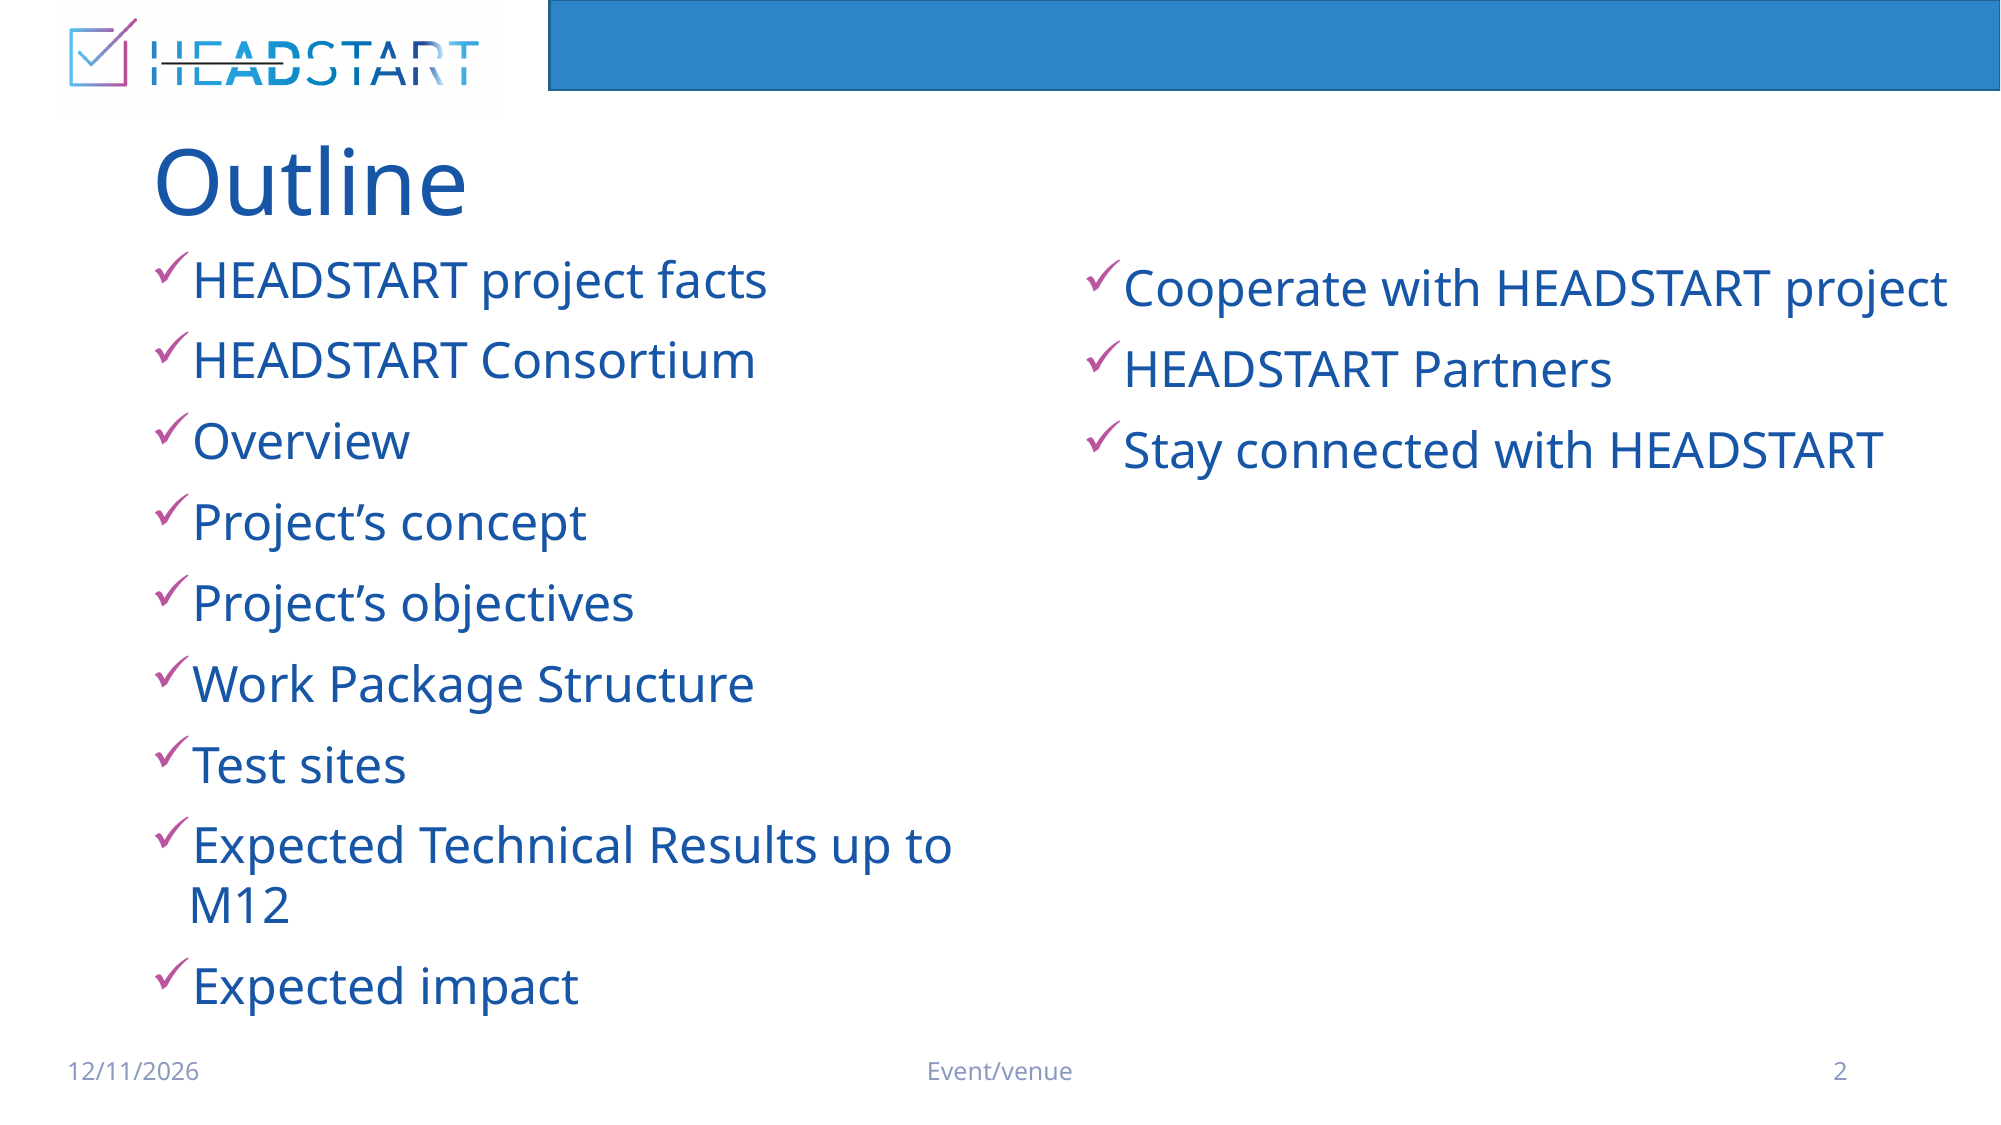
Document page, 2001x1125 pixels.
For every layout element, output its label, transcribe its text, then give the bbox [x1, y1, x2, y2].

text_box Cooperate with HEADSTART project HEADSTART Partners Stay connected with HEADSTART [1067, 249, 1964, 531]
title Outline [137, 128, 1863, 278]
list HEADSTART project facts HEADSTART Consortium Overview Project’s concept Project’s objectives Work Package Structure Test sites Expected Technical Results up to M12 Expected impact [136, 240, 988, 1003]
slide_number 2 [1412, 1042, 1863, 1103]
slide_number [52, 1042, 503, 1103]
picture [52, 0, 503, 117]
footer Event/venue [662, 1042, 1338, 1103]
